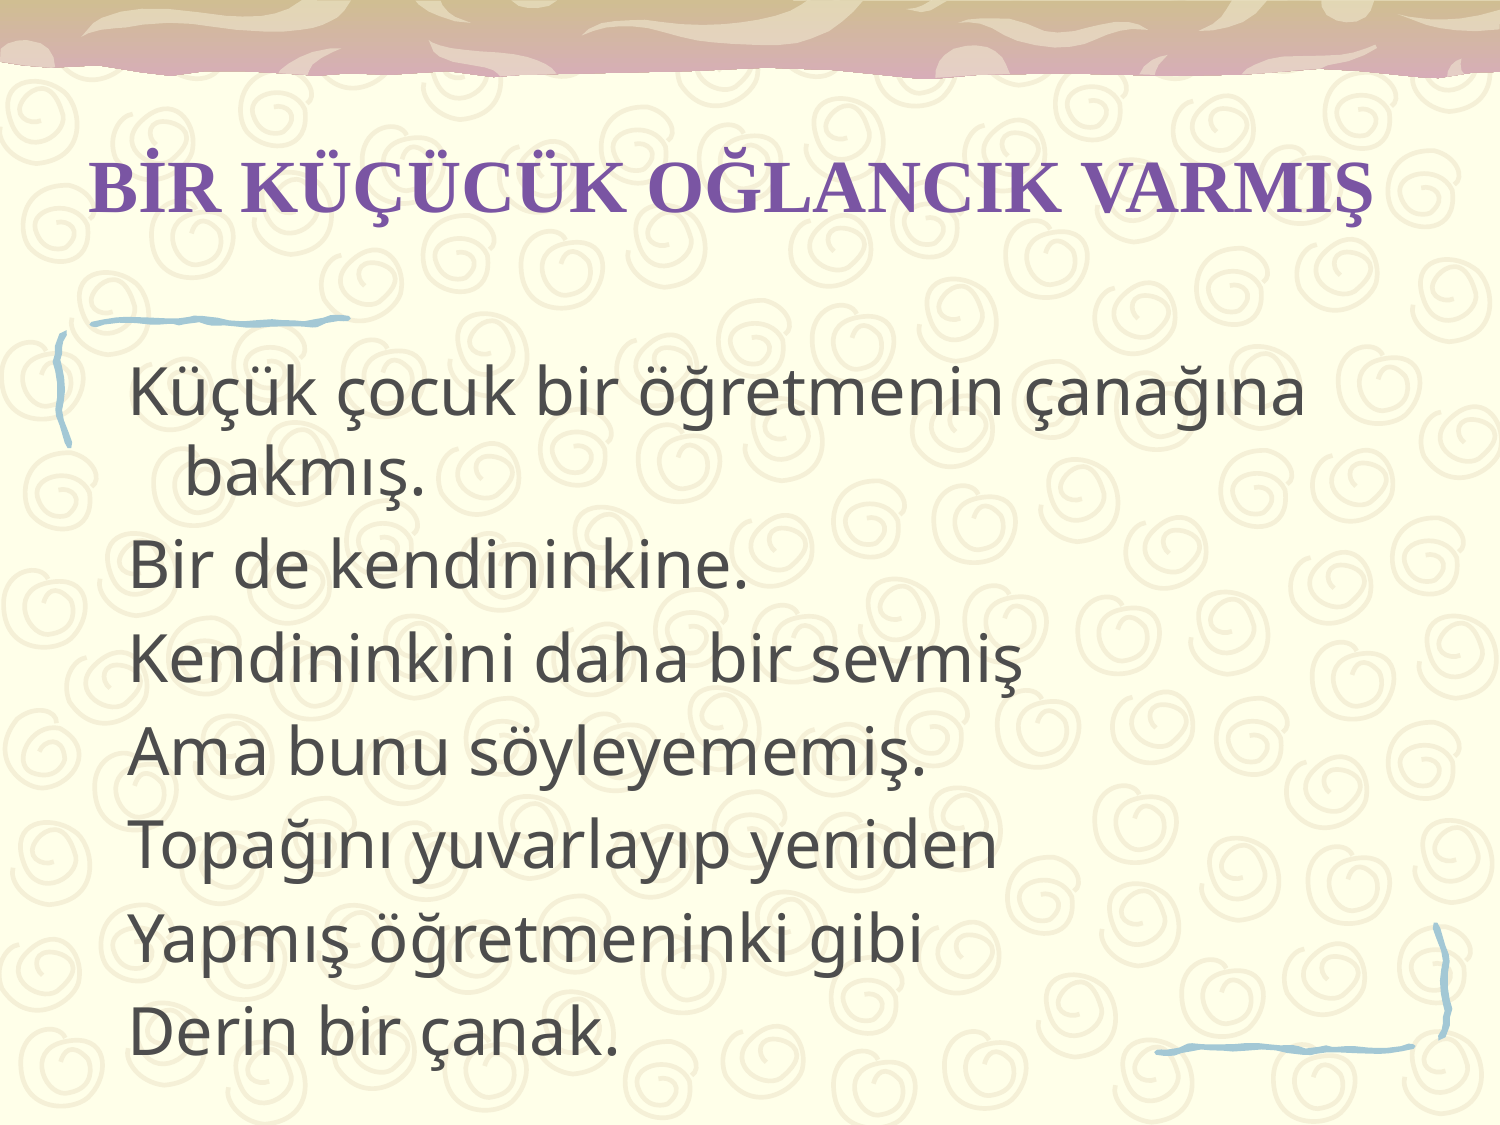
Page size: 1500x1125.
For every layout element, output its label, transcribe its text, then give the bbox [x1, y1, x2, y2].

list Küçük çocuk bir öğretmenin çanağına bakmış. Bir de kendininkine. Kendininkini daha bir sevmiş Ama bunu söyleyememiş. Topağını yuvarlayıp yeniden Yapmış öğretmeninki gibi Derin bir çanak. [111, 341, 1500, 1017]
title BİR KÜÇÜCÜK OĞLANCIK VARMIŞ [29, 88, 1436, 277]
